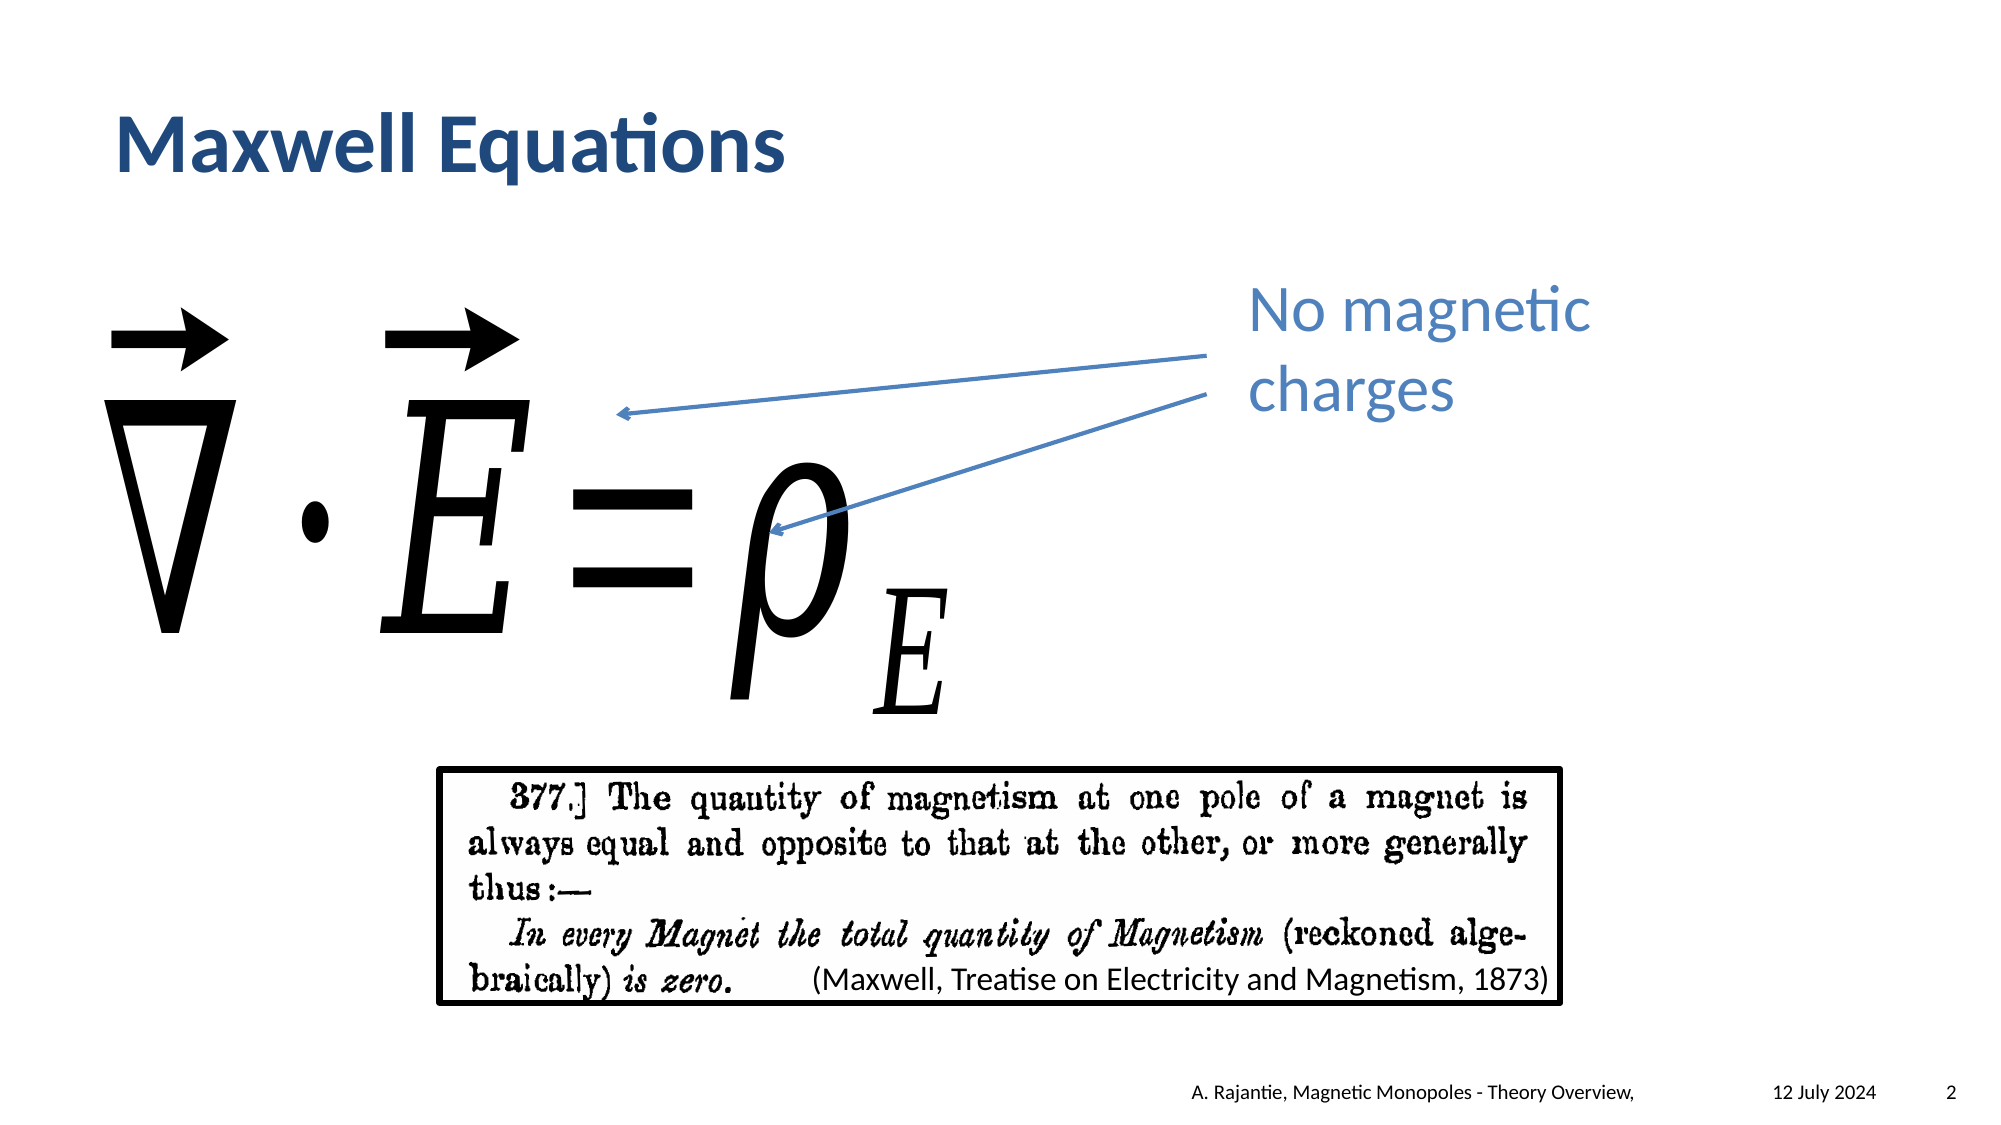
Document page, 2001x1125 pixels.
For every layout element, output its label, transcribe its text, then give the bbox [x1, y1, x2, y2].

list [99, 243, 1900, 986]
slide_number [1650, 1051, 1891, 1112]
slide_number 2 [1891, 1051, 1972, 1112]
title Maxwell Equations [99, 45, 1900, 233]
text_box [768, 393, 1207, 534]
footer A. Rajantie, Magnetic Monopoles - Theory Overview, [763, 1051, 1650, 1112]
text_box No magnetic charges [1233, 257, 1622, 432]
picture [442, 772, 1558, 1000]
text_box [615, 355, 1207, 416]
